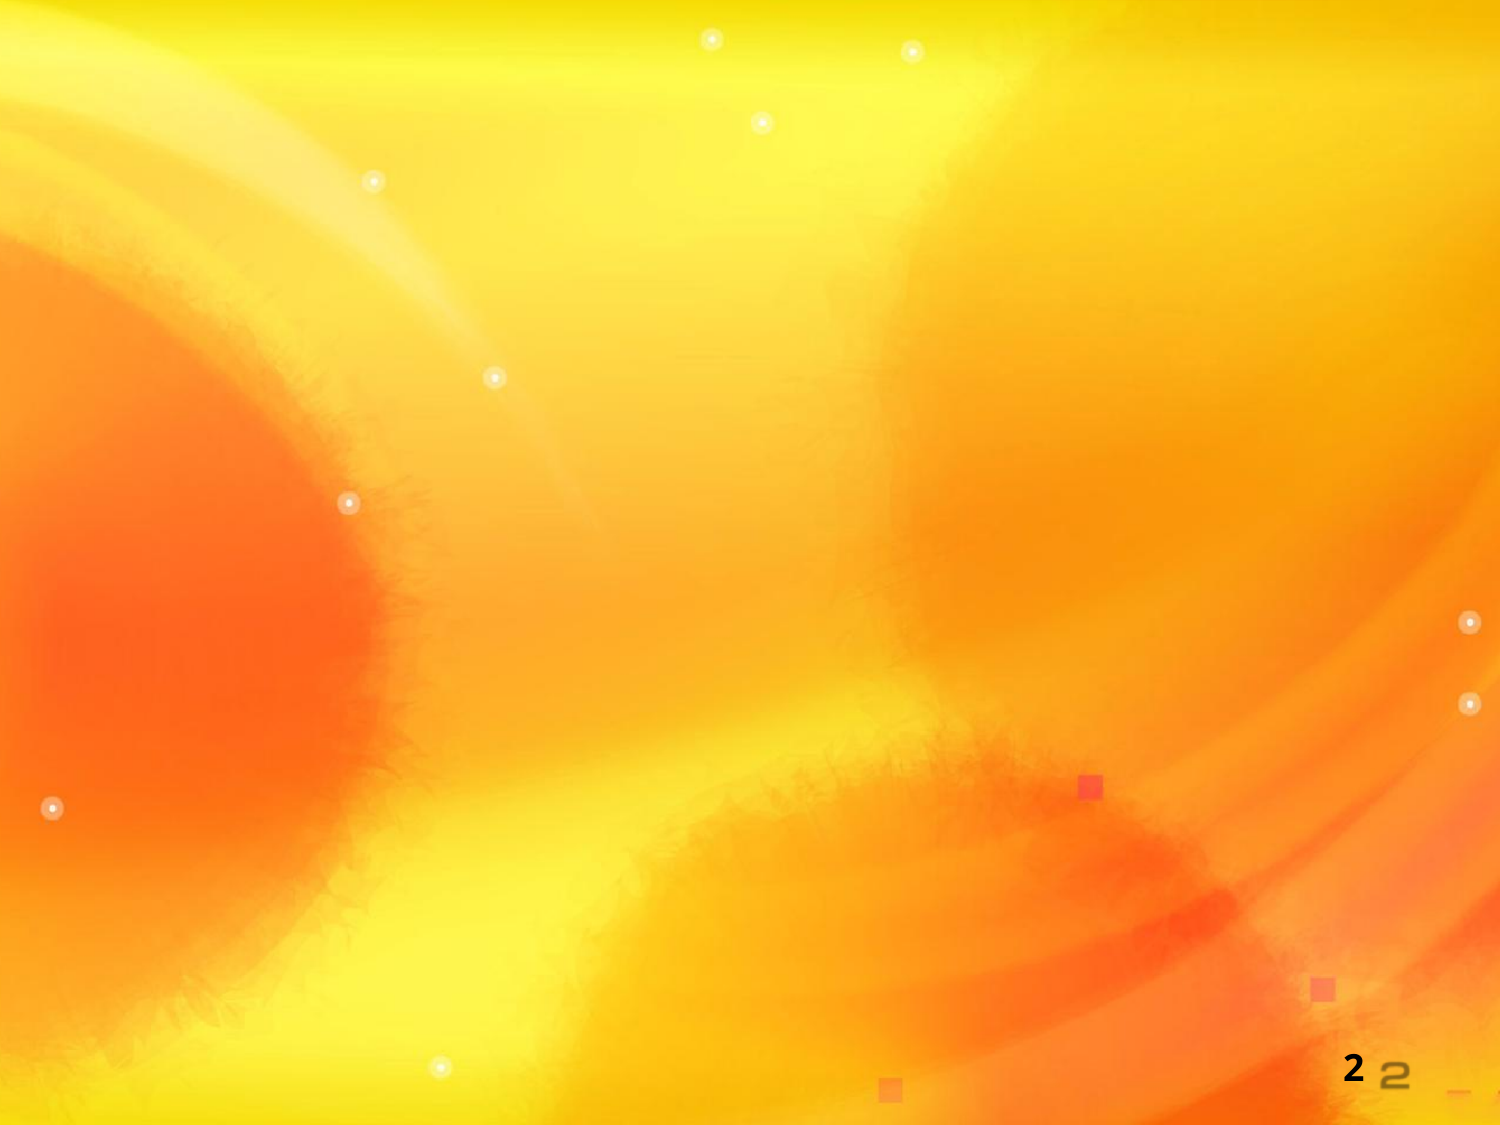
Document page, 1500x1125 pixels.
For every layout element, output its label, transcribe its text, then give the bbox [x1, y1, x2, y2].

picture [0, 0, 1500, 1125]
slide_number 2 [1336, 1057, 1347, 1125]
